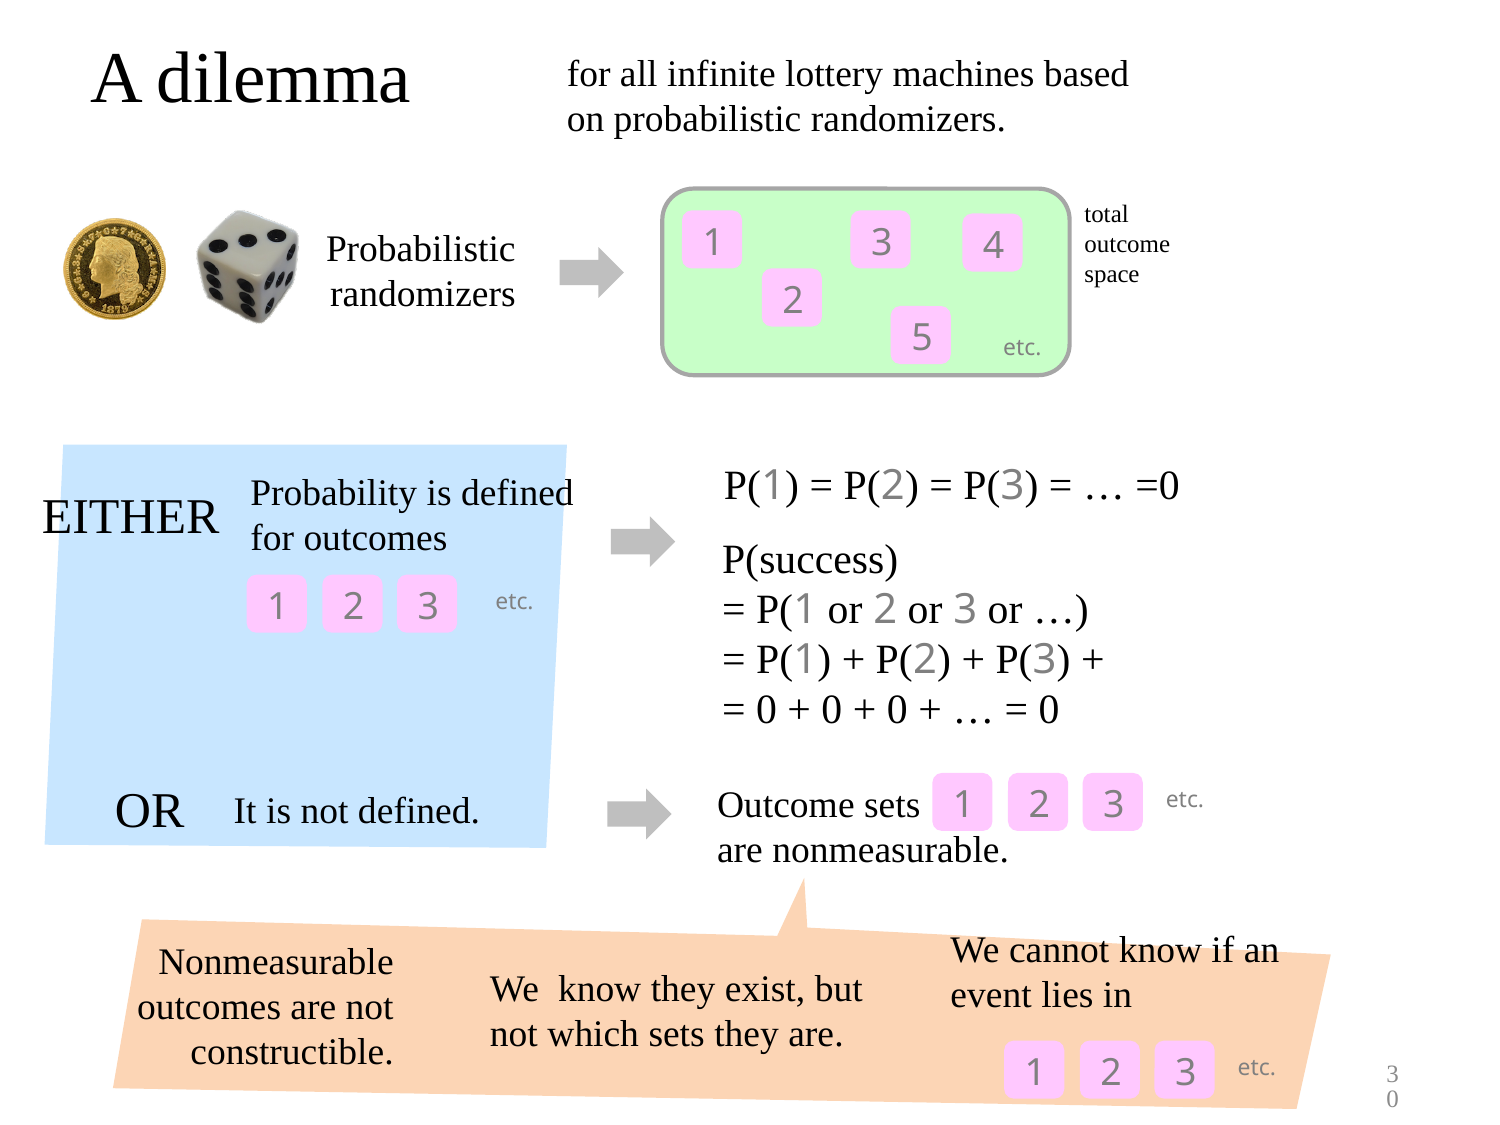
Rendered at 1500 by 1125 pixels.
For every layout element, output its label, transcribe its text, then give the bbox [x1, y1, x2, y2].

text_box [557, 245, 626, 300]
slide_number 30 [1371, 1042, 1425, 1103]
text_box [888, 303, 946, 366]
text_box [660, 186, 1072, 378]
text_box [607, 772, 1225, 876]
picture [63, 218, 166, 321]
text_box [759, 266, 825, 328]
picture [194, 208, 300, 325]
text_box [848, 208, 907, 270]
text_box [908, 210, 913, 268]
text_box for all infinite lottery machines based on probabilistic randomizers. [552, 41, 1148, 147]
text_box 5 [896, 305, 948, 366]
text_box 3 [856, 210, 908, 271]
text_box [948, 306, 953, 364]
text_box [960, 211, 1019, 273]
text_box Probabilistic randomizers [304, 216, 531, 322]
text_box total outcome space [1069, 190, 1202, 295]
text_box 4 [968, 213, 1020, 274]
text_box 2 [767, 268, 819, 329]
text_box 1 [687, 210, 739, 271]
text_box etc. [988, 324, 1057, 368]
text_box [1020, 214, 1025, 272]
title A dilemma [75, 21, 1425, 125]
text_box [25, 444, 600, 849]
text_box [679, 208, 745, 270]
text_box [610, 450, 1203, 742]
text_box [84, 877, 1359, 1110]
